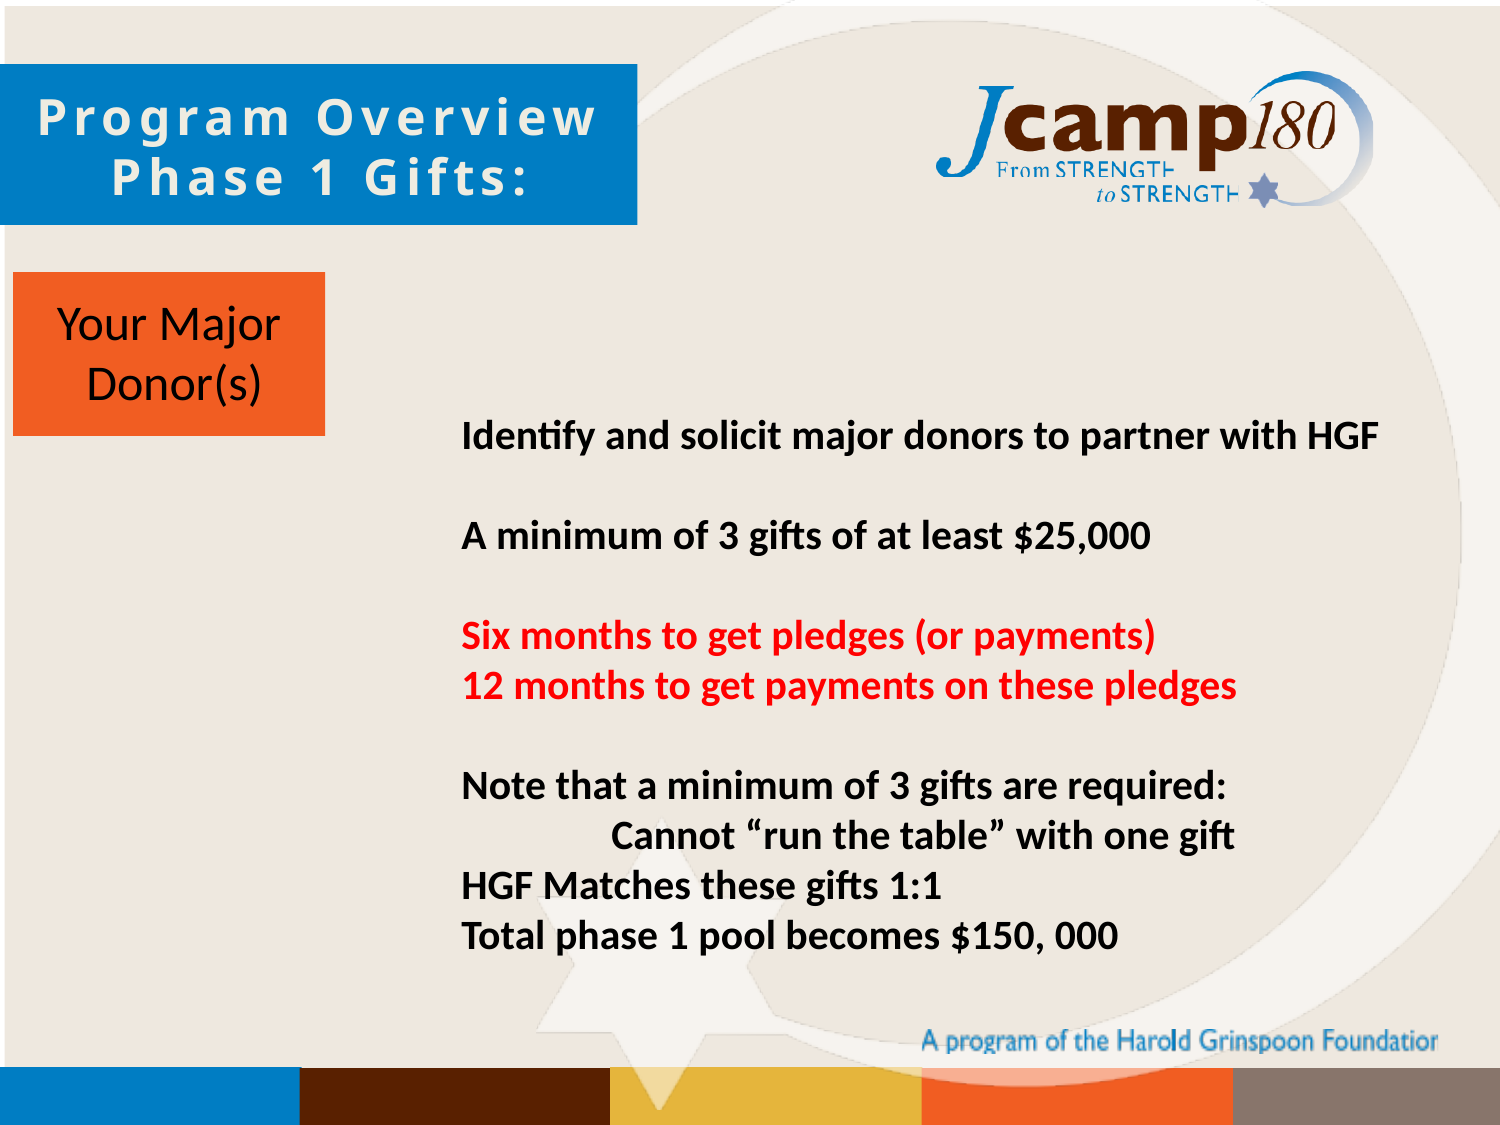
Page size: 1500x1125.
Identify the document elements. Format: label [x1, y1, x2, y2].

text_box [935, 71, 1374, 208]
picture [0, 0, 1500, 1125]
